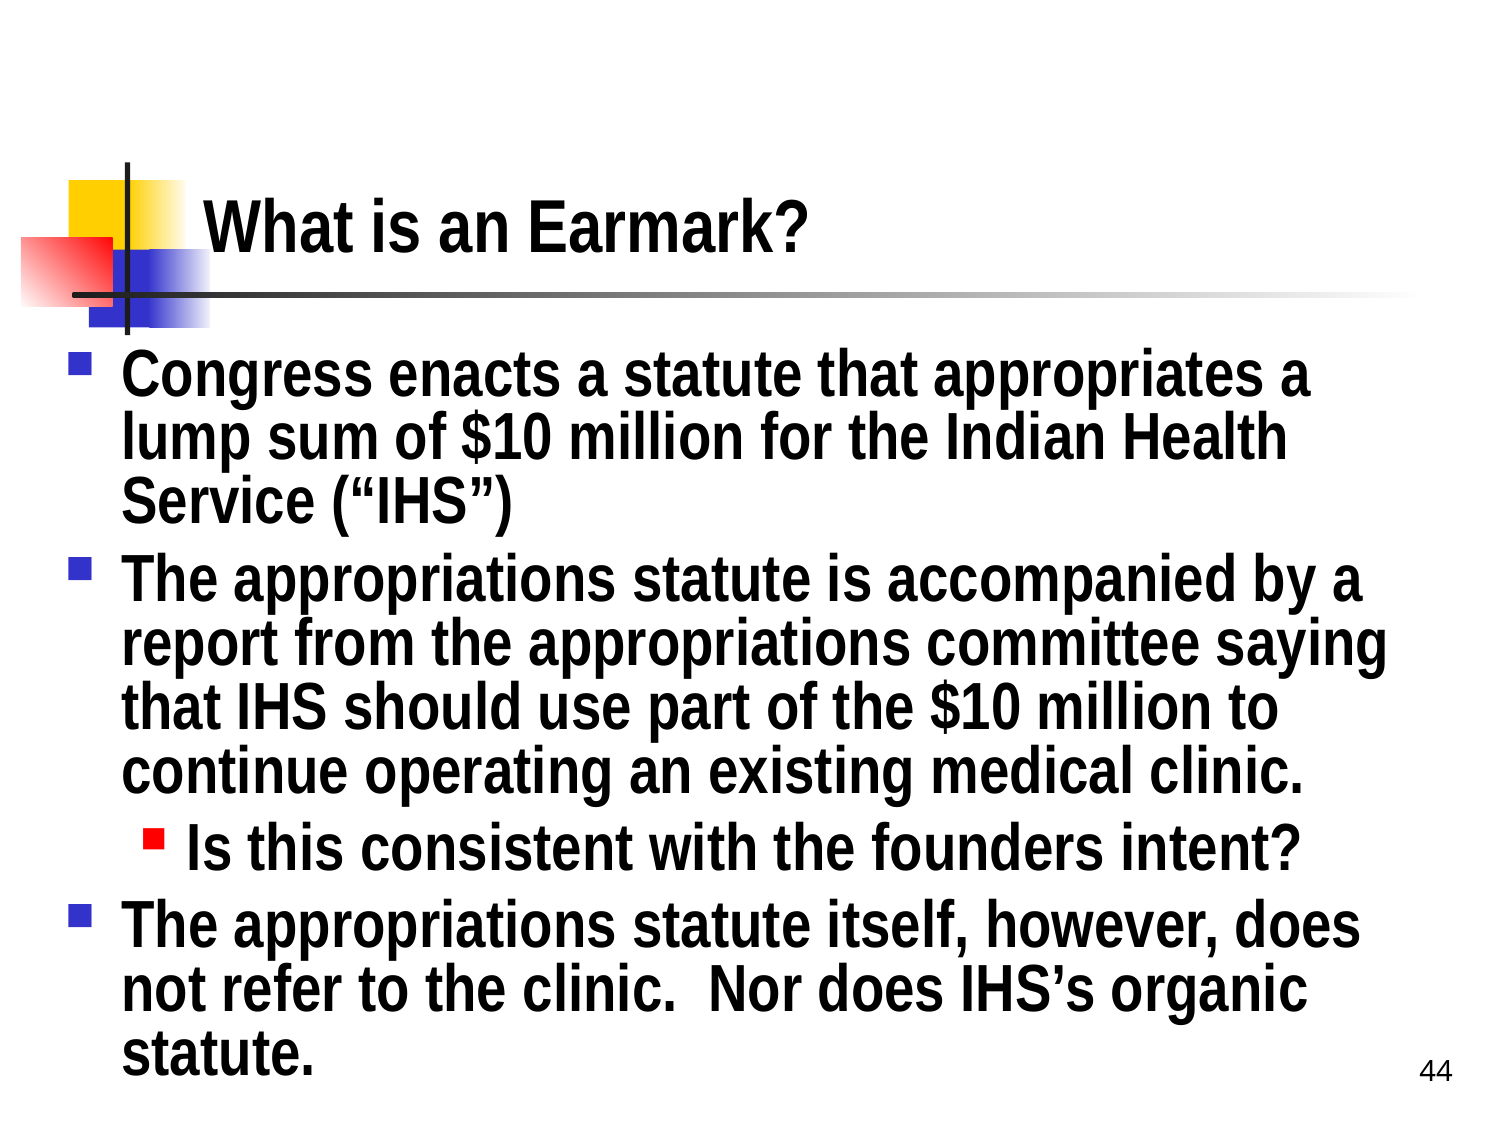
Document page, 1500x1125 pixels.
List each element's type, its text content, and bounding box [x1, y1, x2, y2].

list Congress enacts a statute that appropriates a lump sum of $10 million for the Indian Health Service (“IHS”) The appropriations statute is accompanied by a report from the appropriations committee saying that IHS should use part of the $10 million to continue operating an existing medical clinic. Is this consistent with the founders intent? The appropriations statute itself, however, does not refer to the clinic. Nor does IHS’s organic statute. [50, 337, 1450, 1075]
slide_number 44 [1155, 1024, 1468, 1100]
title What is an Earmark? [188, 35, 1468, 275]
